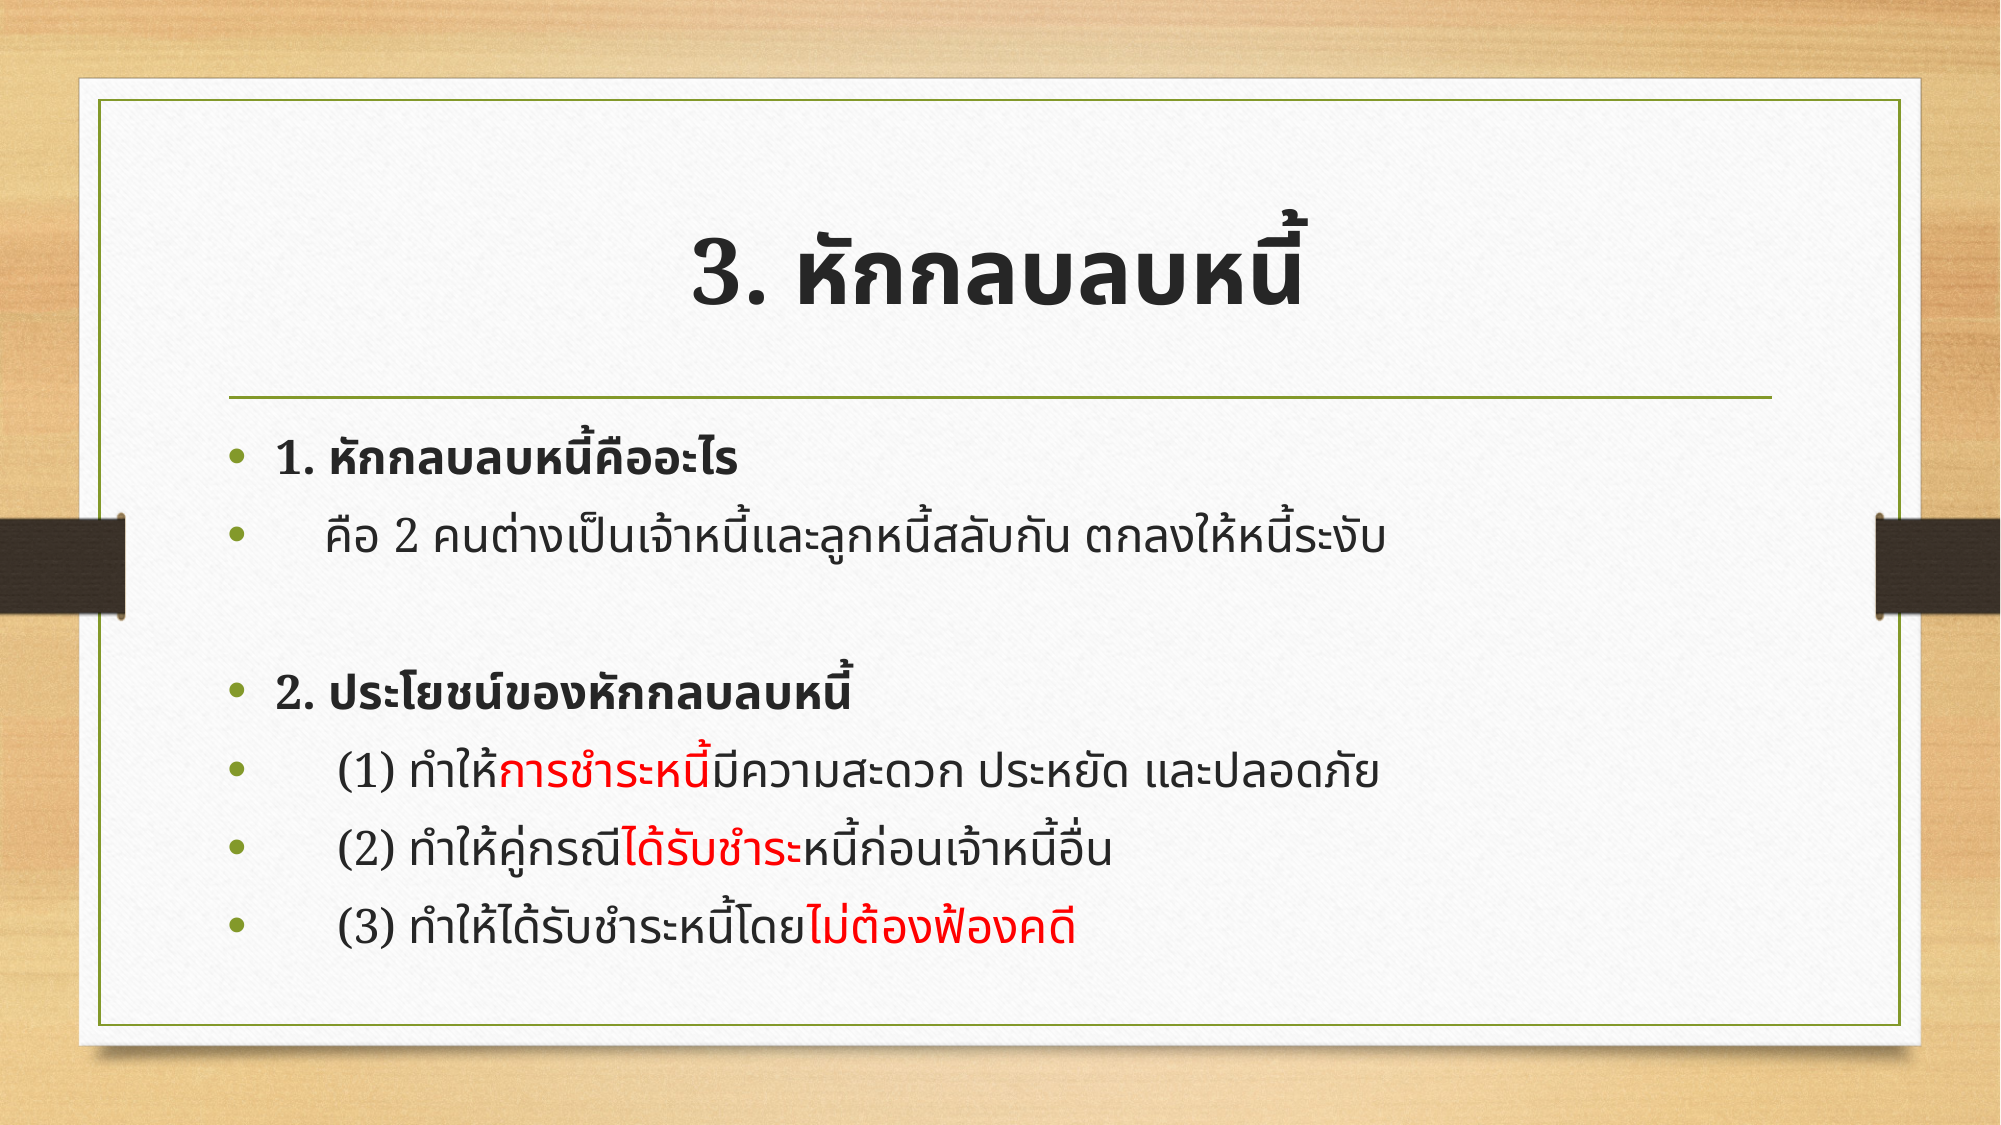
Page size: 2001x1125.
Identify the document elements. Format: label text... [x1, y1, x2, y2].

picture [0, 0, 2001, 1125]
title 3. หักกลบลบหนี้ [212, 161, 1788, 375]
list 1. หักกลบลบหนี้คืออะไร คือ 2 คนต่างเป็นเจ้าหนี้และลูกหนี้สลับกัน ตกลงให้หนี้ระงับ 2. ประโยชน์ของหักกลบลบหนี้ (1) ทำให้การชำระหนี้มีความสะดวก ประหยัด และปลอดภัย (2) ทำให้คู่กรณีได้รับชำระหนี้ก่อนเจ้าหนี้อื่น (3) ทำให้ได้รับชำระหนี้โดยไม่ต้องฟ้องคดี [212, 419, 1788, 964]
